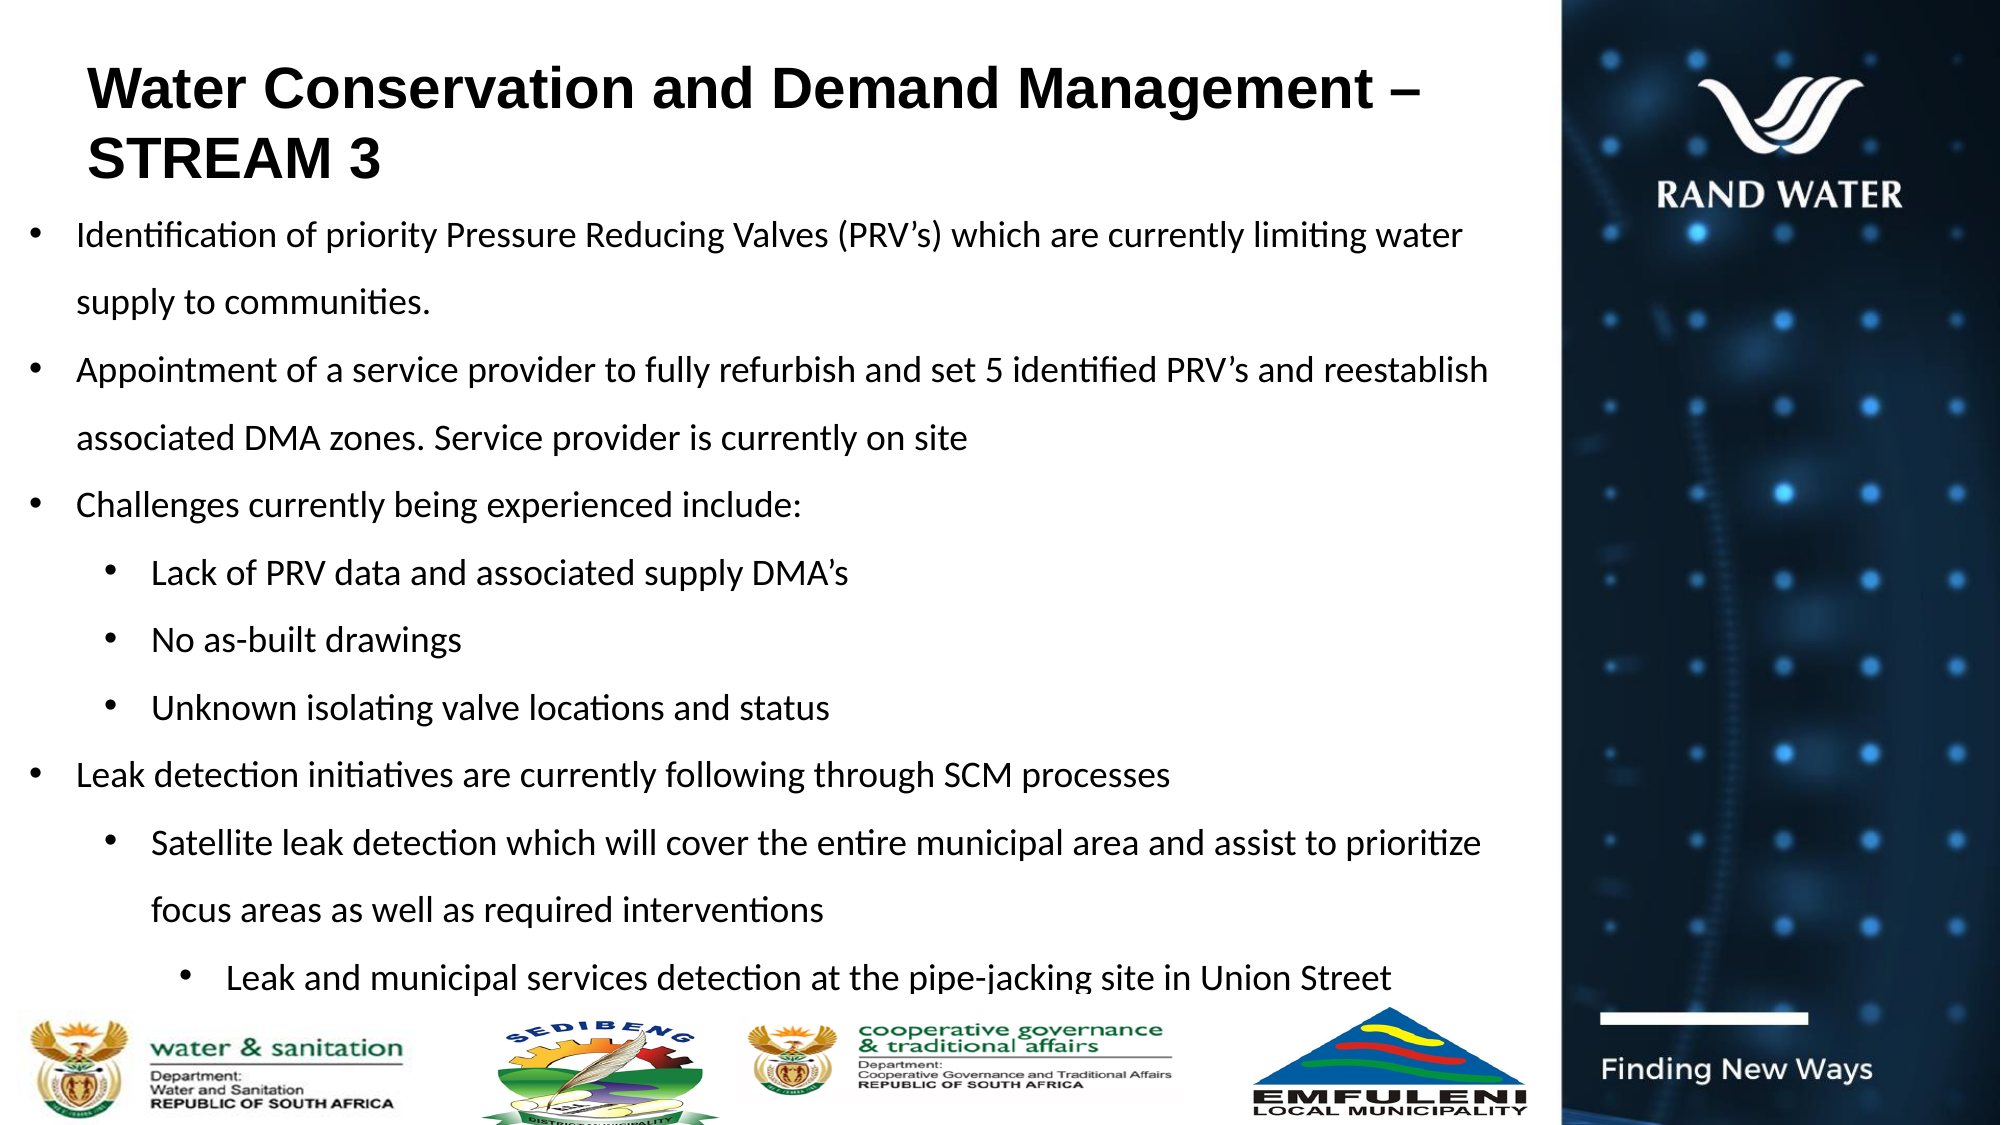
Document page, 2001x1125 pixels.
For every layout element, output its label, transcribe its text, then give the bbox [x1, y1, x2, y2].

list Identification of priority Pressure Reducing Valves (PRV’s) which are currently limiting water supply to communities. Appointment of a service provider to fully refurbish and set 5 identified PRV’s and reestablish associated DMA zones. Service provider is currently on site Challenges currently being experienced include: Lack of PRV data and associated supply DMA’s No as-built drawings Unknown isolating valve locations and status Leak detection initiatives are currently following through SCM processes Satellite leak detection which will cover the entire municipal area and assist to prioritize focus areas as well as required interventions Leak and municipal services detection at the pipe-jacking site in Union Street [29, 187, 1539, 993]
picture [17, 0, 2000, 1125]
title Water Conservation and Demand Management – STREAM 3 [87, 50, 1488, 187]
